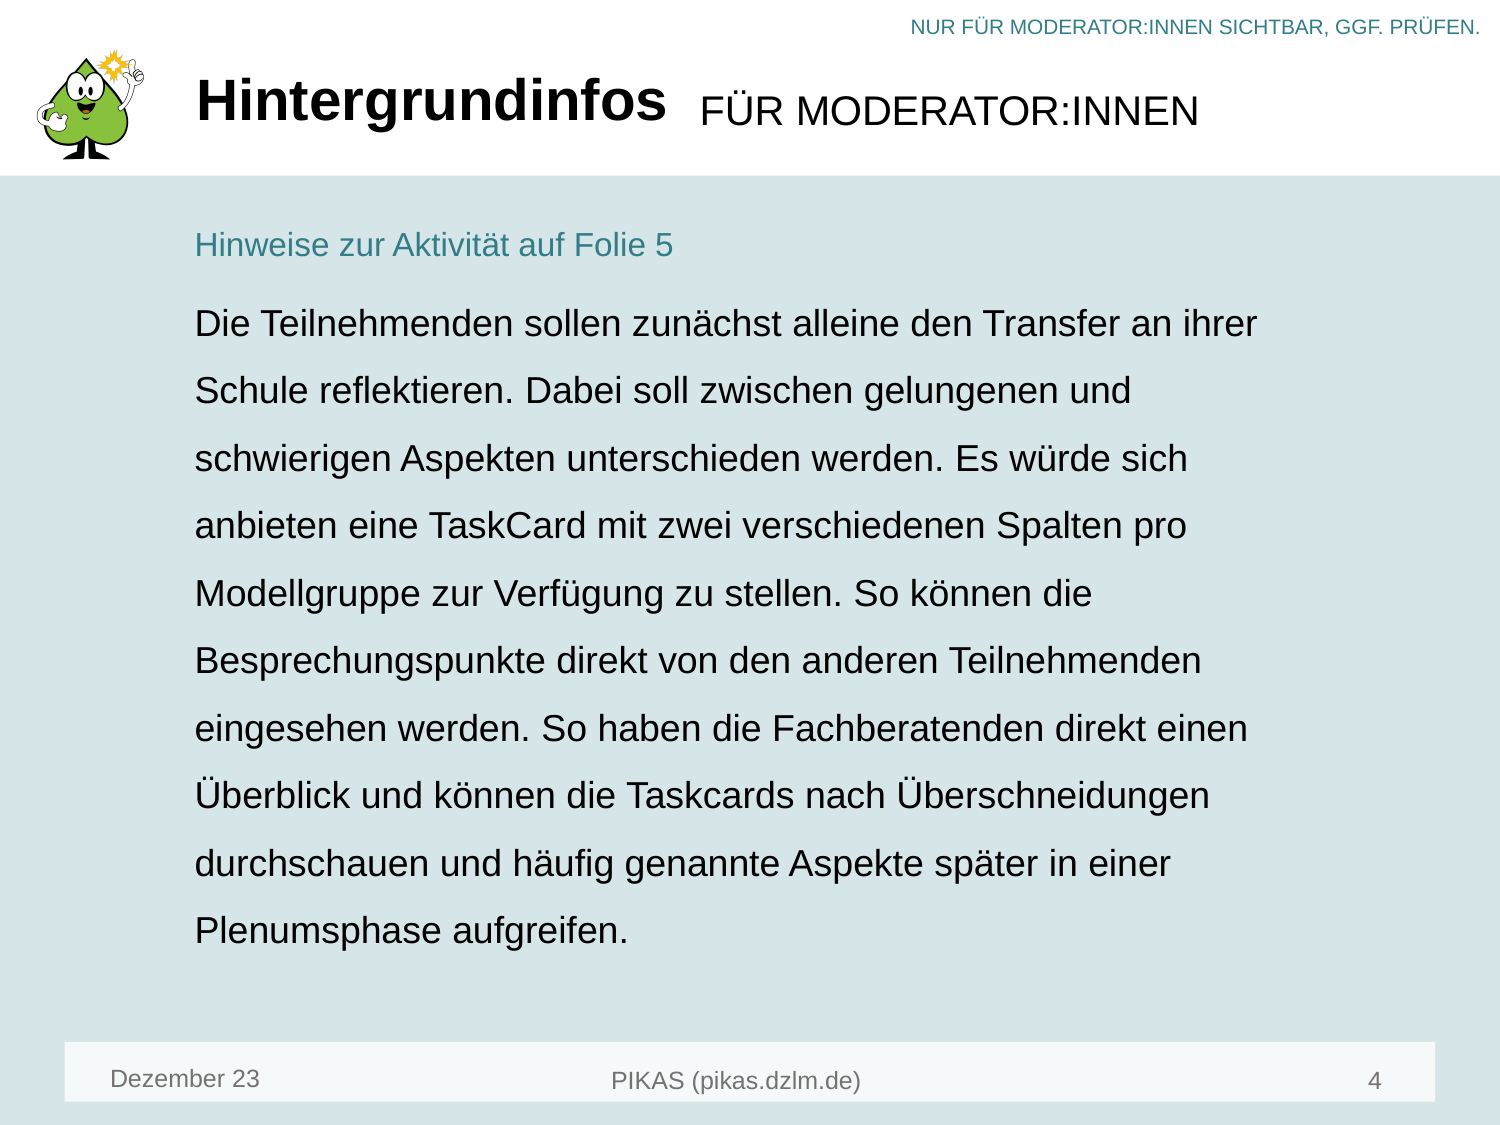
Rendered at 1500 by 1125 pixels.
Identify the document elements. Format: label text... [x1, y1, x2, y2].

title Hintergrundinfos [179, 62, 696, 162]
list Hinweise zur Aktivität auf Folie 5 [179, 195, 1330, 268]
list Die Teilnehmenden sollen zunächst alleine den Transfer an ihrer Schule reflektieren. Dabei soll zwischen gelungenen und schwierigen Aspekten unterschieden werden. Es würde sich anbieten eine TaskCard mit zwei verschiedenen Spalten pro Modellgruppe zur Verfügung zu stellen. So können die Besprechungspunkte direkt von den anderen Teilnehmenden eingesehen werden. So haben die Fachberatenden direkt einen Überblick und können die Taskcards nach Überschneidungen durchschauen und häufig genannte Aspekte später in einer Plenumsphase aufgreifen. [179, 268, 1330, 1012]
slide_number 4 [1059, 1042, 1397, 1102]
slide_number Dezember 23 [95, 1039, 433, 1105]
picture [19, 42, 161, 163]
